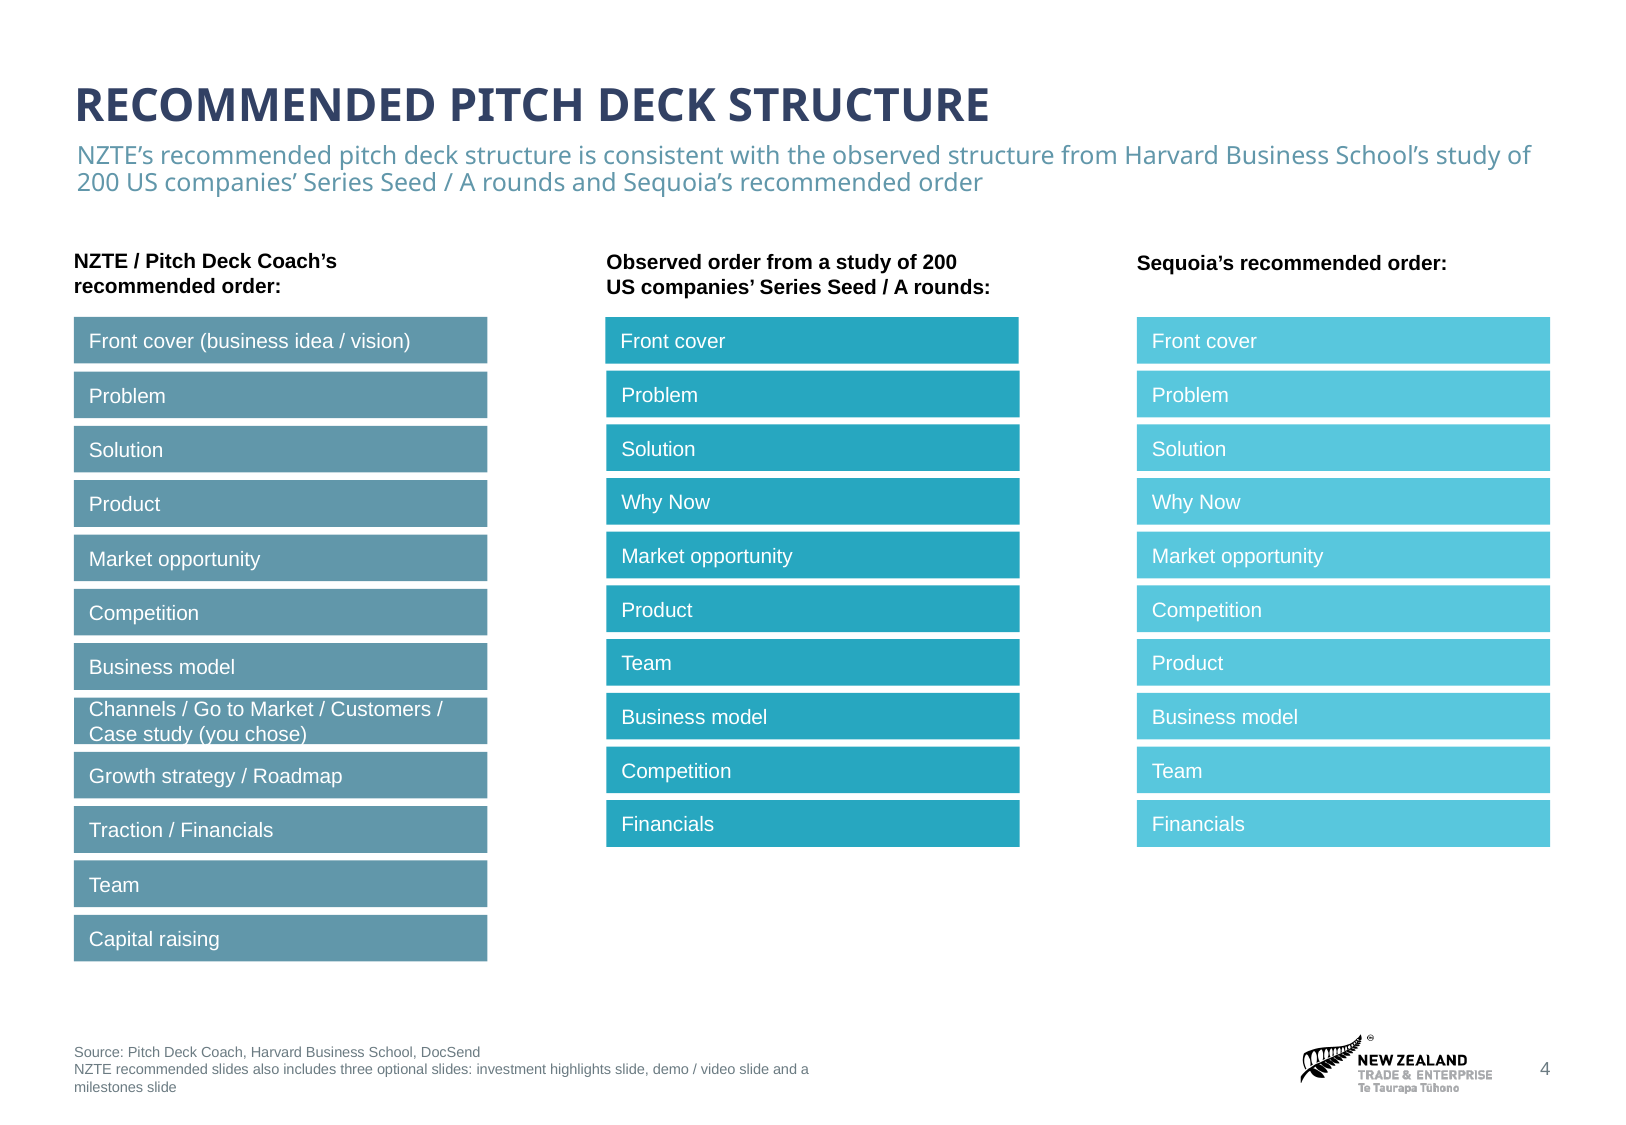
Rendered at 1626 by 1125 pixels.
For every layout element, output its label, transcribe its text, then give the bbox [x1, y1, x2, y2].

text_box [74, 241, 1551, 1009]
text_box Financials [606, 800, 1020, 847]
text_box Observed order from a study of 200 US companies’ Series Seed / A rounds: [606, 241, 1056, 280]
text_box Why Now [606, 478, 1020, 525]
text_box Front cover [1136, 317, 1551, 364]
picture [1300, 1034, 1492, 1094]
text_box Problem [606, 370, 1020, 418]
text_box Problem [1136, 370, 1551, 418]
text_box Why Now [1136, 478, 1551, 525]
title RECOMMENDED PITCH DECK STRUCTURE [74, 72, 1551, 127]
list NZTE’s recommended pitch deck structure is consistent with the observed structure from Harvard Business School’s study of 200 US companies’ Series Seed / A rounds and Sequoia’s recommended order [74, 143, 1551, 208]
text_box Business model [1136, 692, 1551, 740]
text_box Product [606, 585, 1020, 633]
text_box Business model [606, 692, 1020, 740]
text_box Solution [1136, 424, 1551, 471]
text_box Financials [1136, 800, 1551, 847]
text_box Competition [606, 746, 1020, 794]
footer Source: Pitch Deck Coach, Harvard Business School, DocSend NZTE recommended slides also includes three optional slides: investment highlights slide, demo / video slide and a milestones slide [74, 1035, 854, 1095]
text_box Team [606, 639, 1020, 686]
text_box Front cover [605, 317, 1019, 364]
text_box Competition [1136, 585, 1551, 633]
text_box Team [1136, 746, 1551, 794]
slide_number ‹#› [1491, 1035, 1551, 1095]
text_box Market opportunity [1136, 531, 1551, 579]
text_box Sequoia’s recommended order: [1136, 241, 1551, 280]
text_box Product [1136, 639, 1551, 686]
text_box Market opportunity [606, 531, 1020, 579]
text_box Solution [606, 424, 1020, 471]
